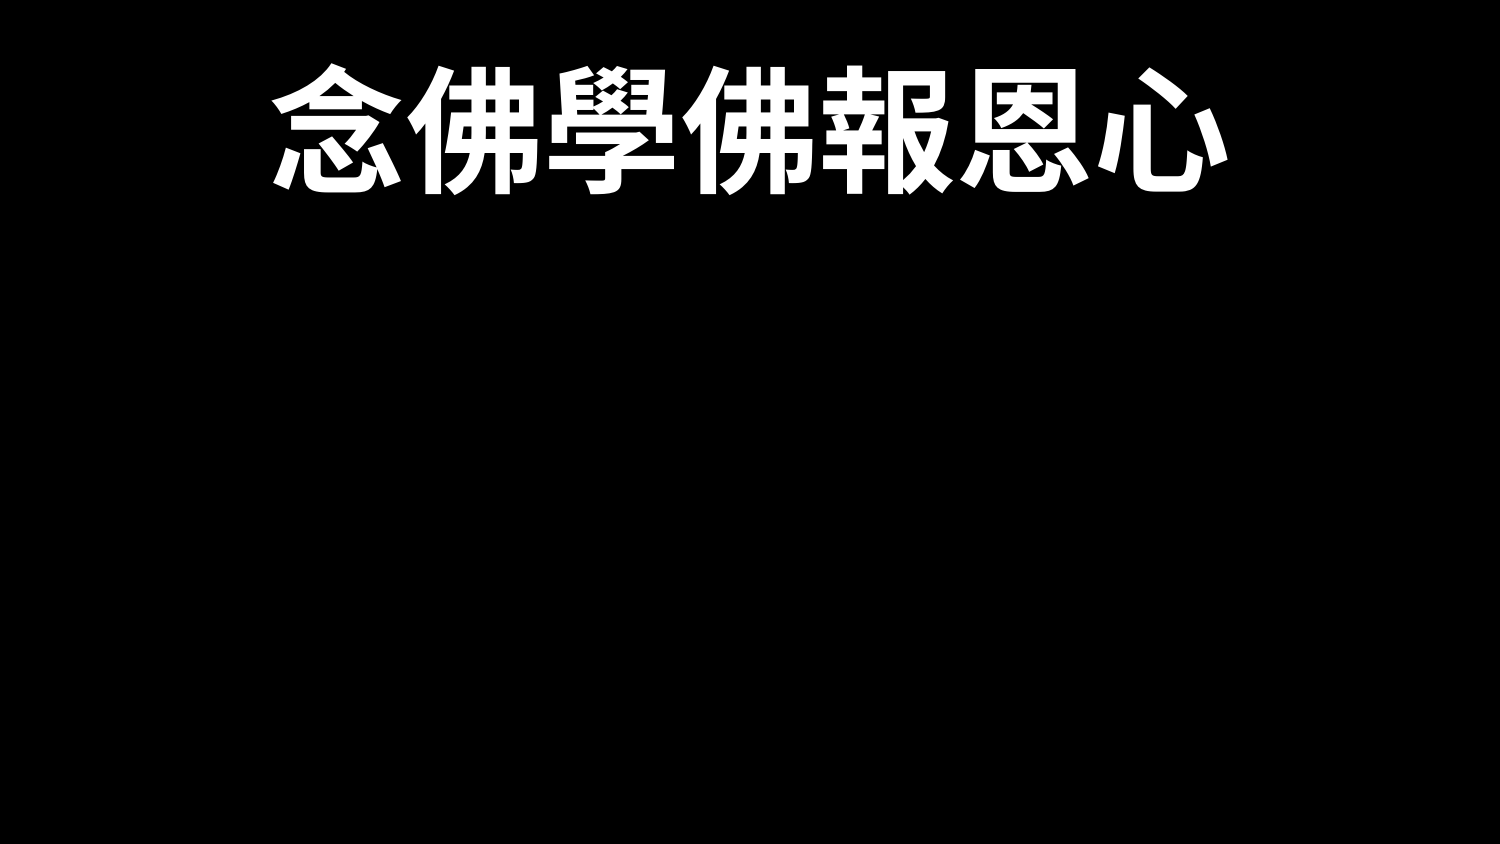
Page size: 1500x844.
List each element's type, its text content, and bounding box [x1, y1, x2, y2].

title 念佛學佛報恩心 [75, 56, 1425, 198]
